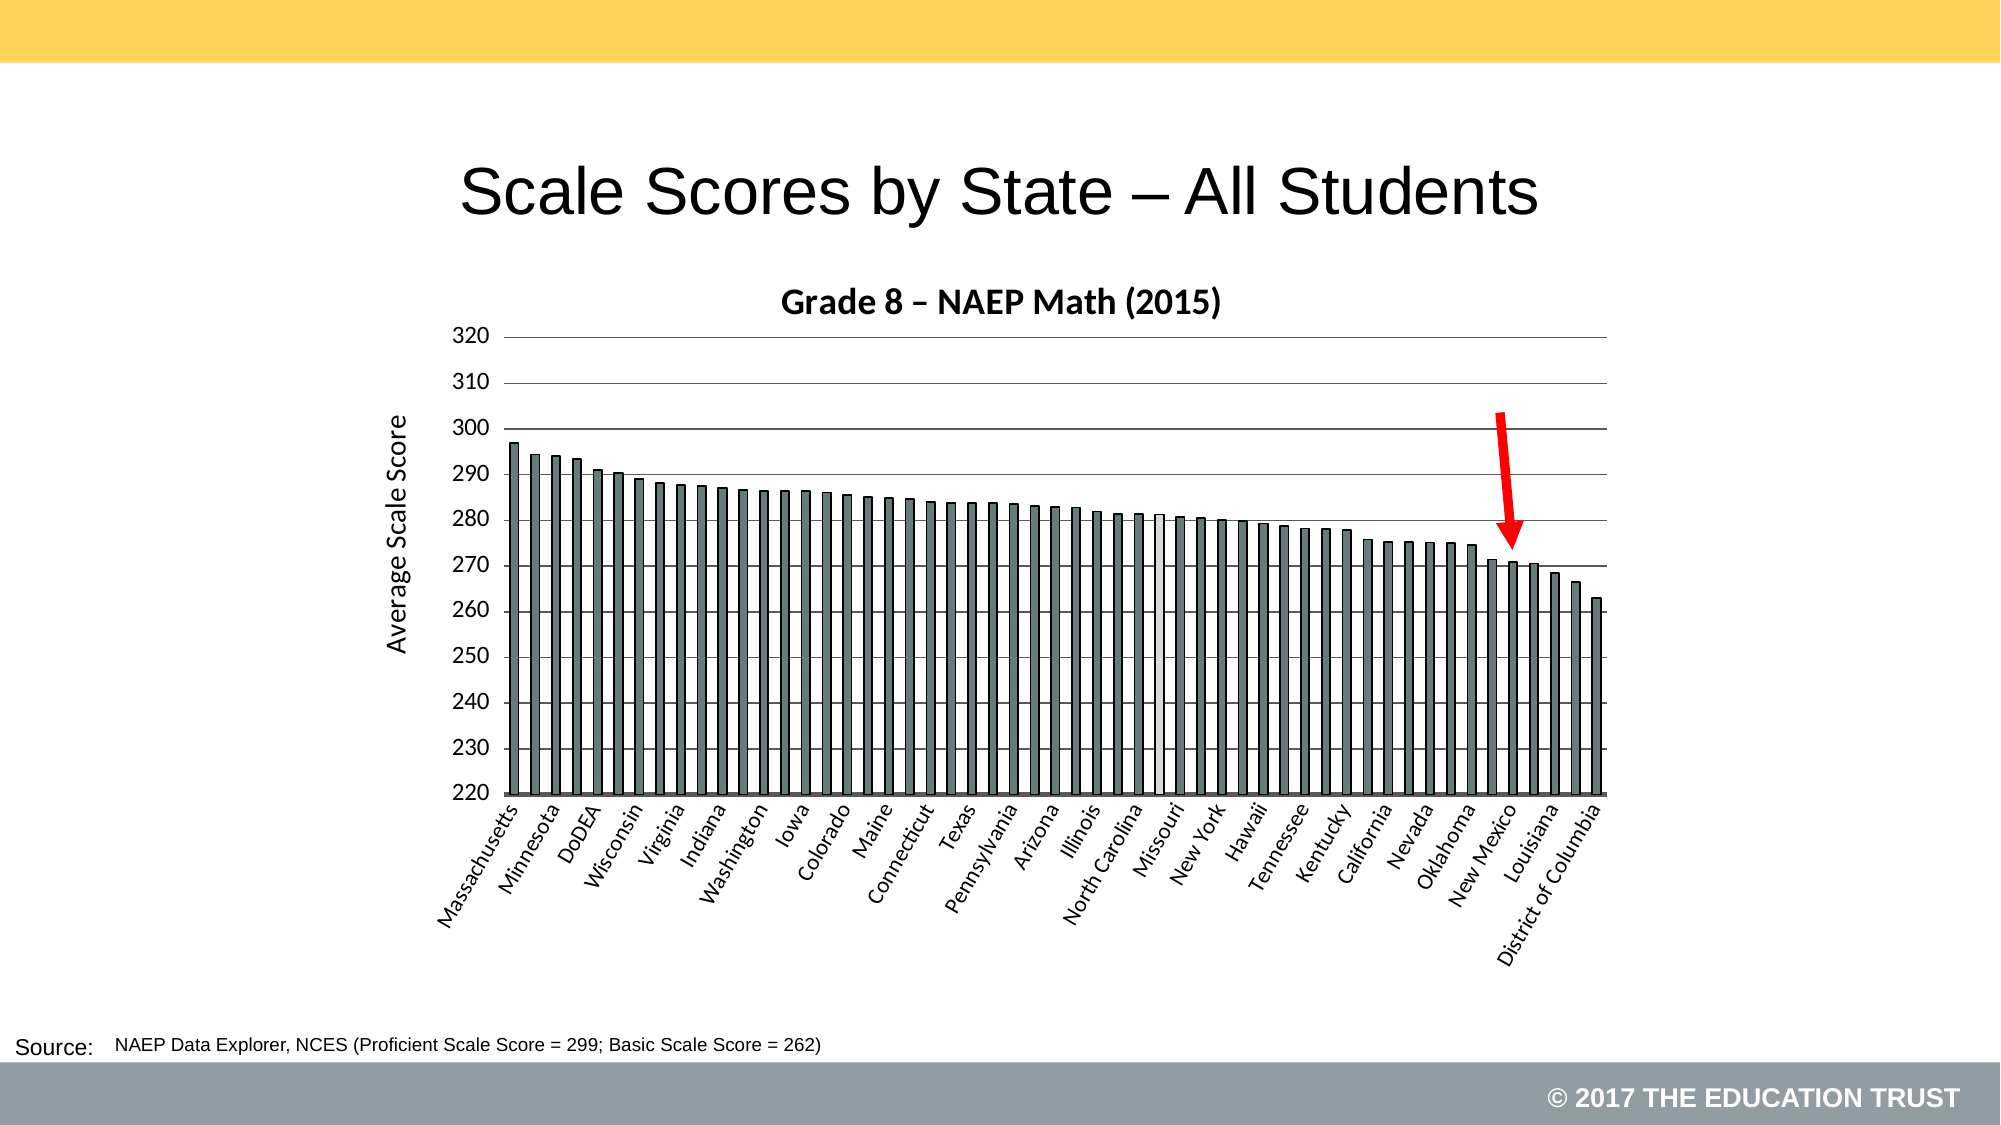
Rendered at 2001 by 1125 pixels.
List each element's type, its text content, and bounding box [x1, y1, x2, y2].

chart [374, 274, 1626, 1006]
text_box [1499, 412, 1513, 551]
title Scale Scores by State – All Students [99, 99, 1900, 275]
list NAEP Data Explorer, NCES (Proficient Scale Score = 299; Basic Scale Score = 262) [99, 1025, 1184, 1063]
